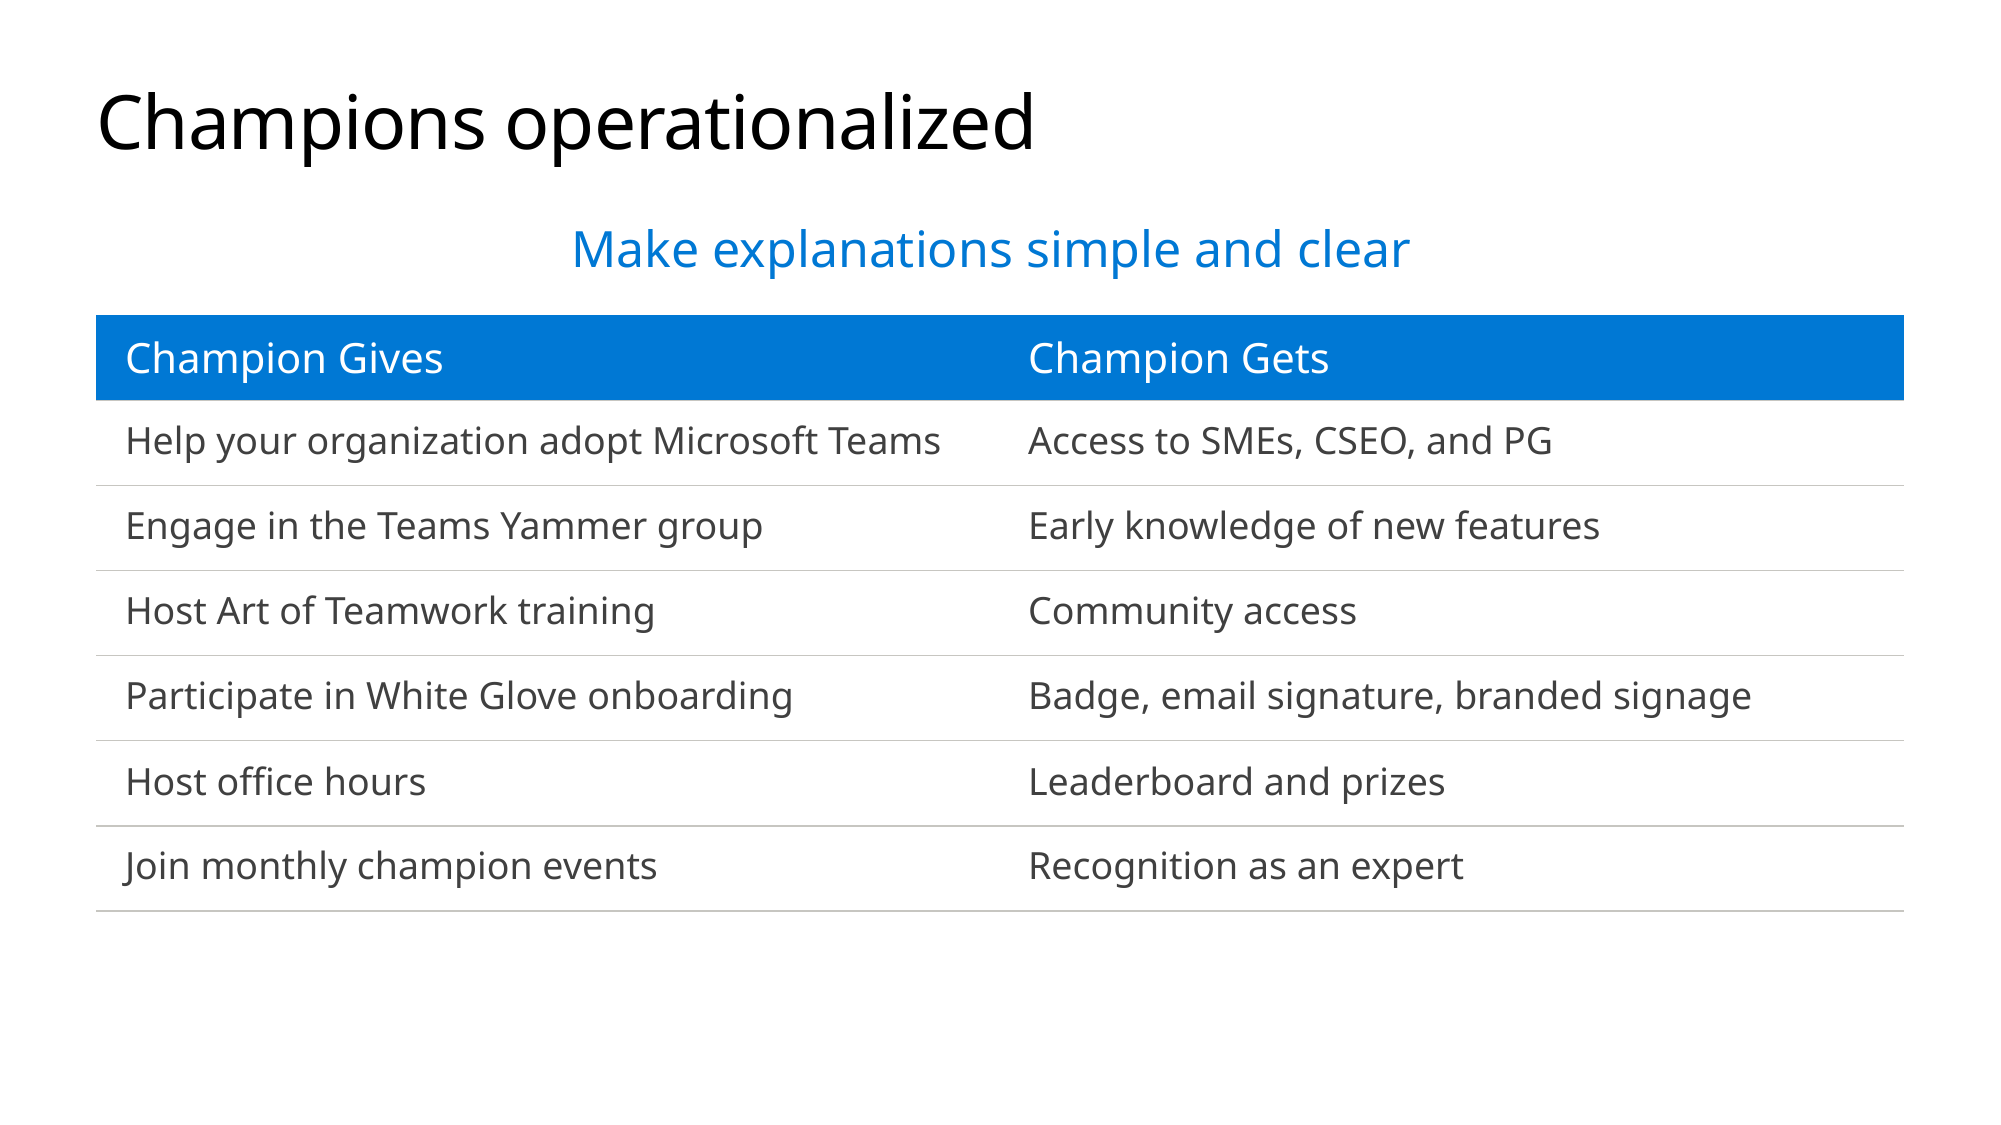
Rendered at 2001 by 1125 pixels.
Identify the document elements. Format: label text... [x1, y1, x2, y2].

table_cell Help your organization adopt Microsoft Teams [96, 401, 1000, 485]
table_cell Engage in the Teams Yammer group [96, 486, 1000, 570]
table_cell Host office hours [96, 741, 1000, 825]
table_cell Badge, email signature, branded signage [1000, 656, 1904, 740]
table_header Champion Gives [96, 315, 1000, 400]
table_cell Leaderboard and prizes [1000, 741, 1904, 825]
table_cell Early knowledge of new features [1000, 486, 1904, 570]
table_cell Host Art of Teamwork training [96, 571, 1000, 655]
table_cell Access to SMEs, CSEO, and PG [1000, 401, 1904, 485]
text_box Make explanations simple and clear [550, 217, 1433, 278]
table_cell Community access [1000, 571, 1904, 655]
table_cell Join monthly champion events [96, 827, 1000, 910]
title Champions operationalized [96, 75, 1904, 166]
table_cell Participate in White Glove onboarding [96, 656, 1000, 740]
table_cell Recognition as an expert [1000, 827, 1904, 910]
table_header Champion Gets [1000, 315, 1904, 400]
